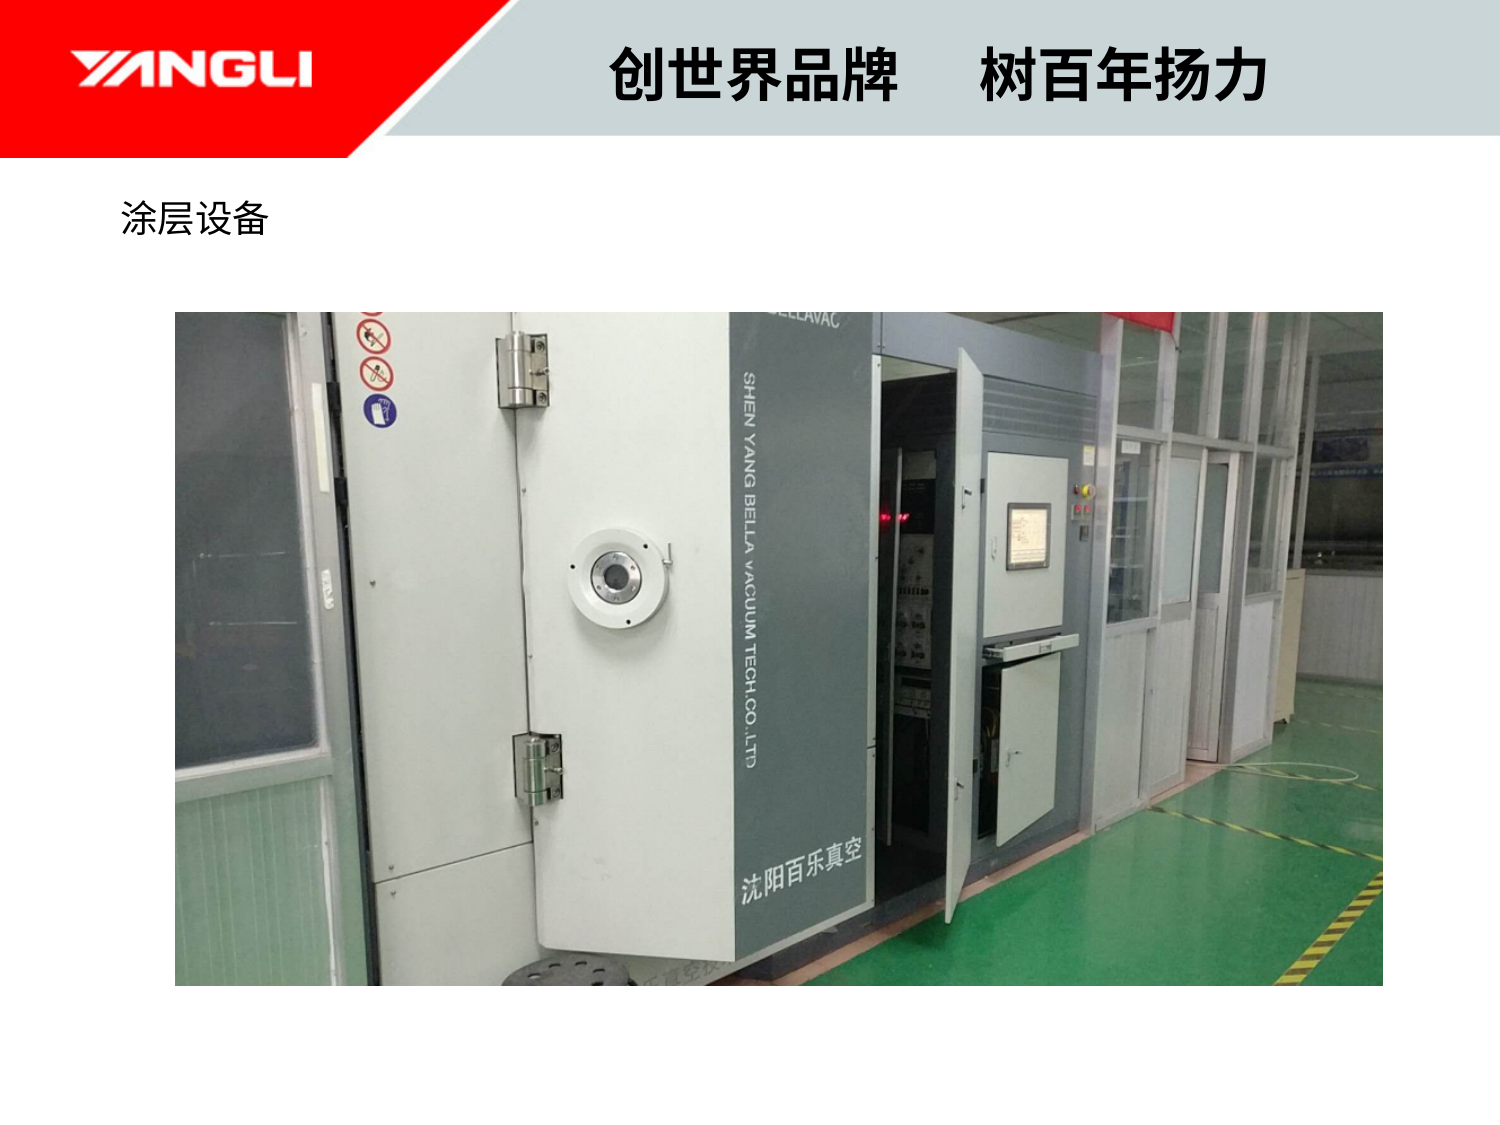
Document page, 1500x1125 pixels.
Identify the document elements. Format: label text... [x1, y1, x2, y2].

text_box 创世界品牌 树百年扬力 [525, 31, 1400, 116]
picture [0, 0, 1500, 158]
picture [175, 312, 1383, 987]
text_box 涂层设备 [105, 187, 340, 248]
